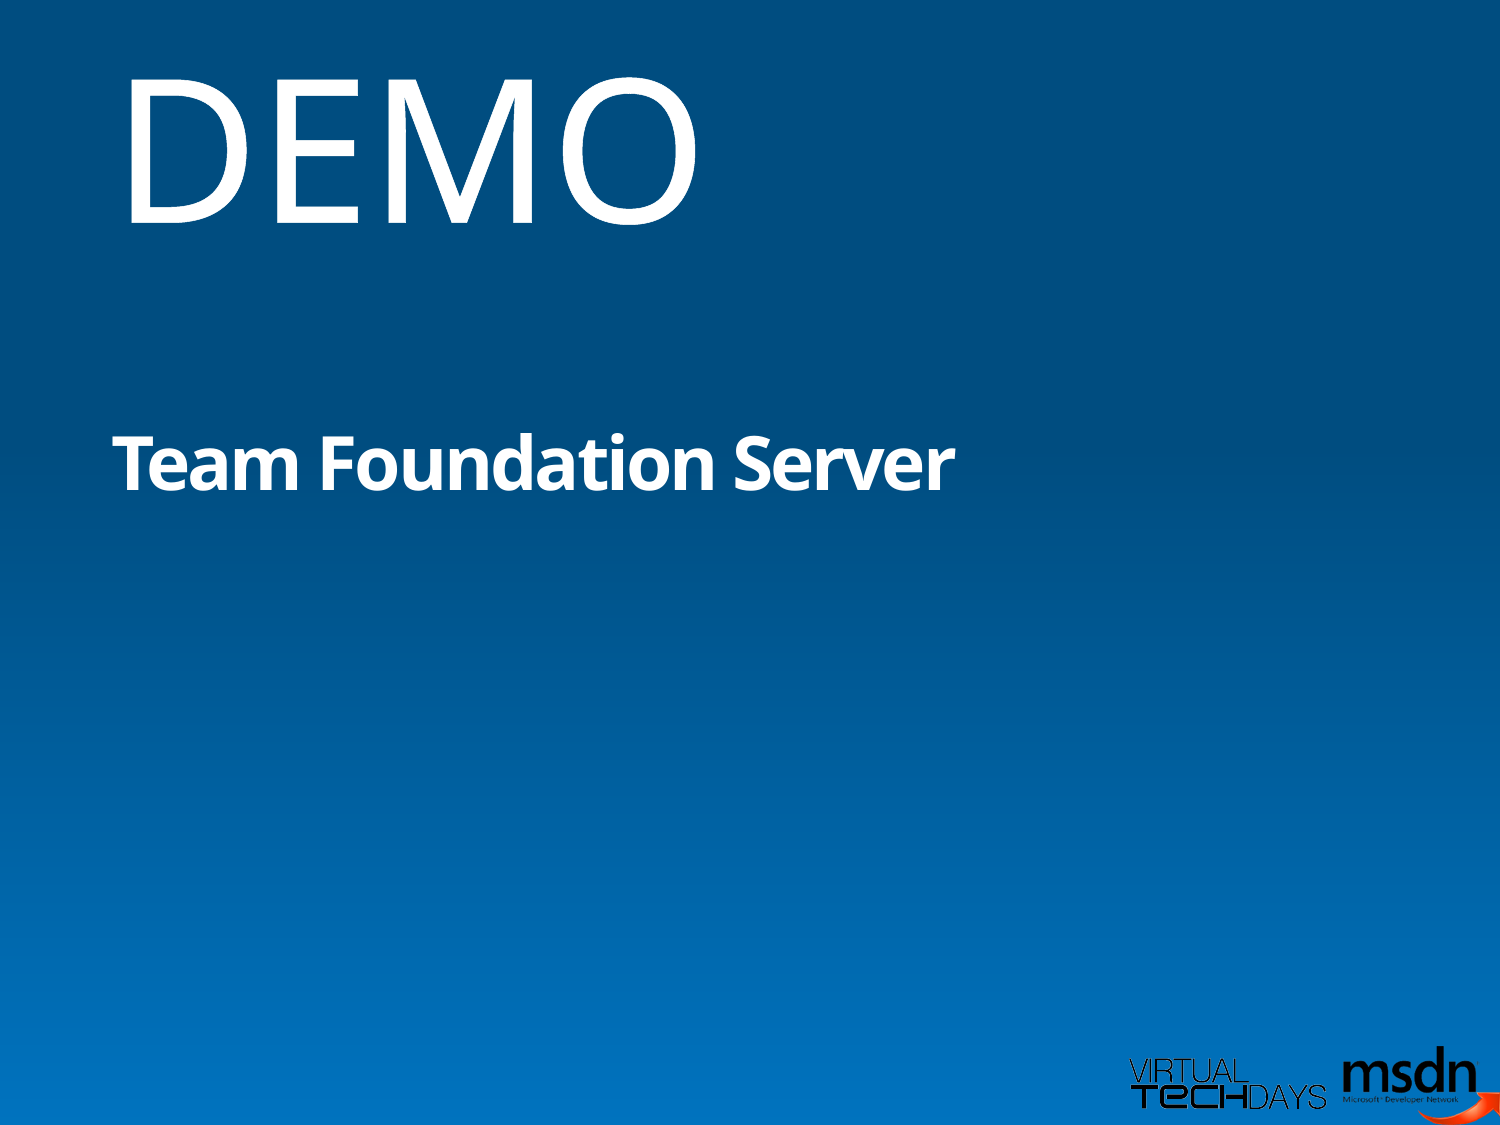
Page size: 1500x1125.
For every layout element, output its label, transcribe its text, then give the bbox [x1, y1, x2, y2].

picture [1343, 1046, 1500, 1125]
title Team Foundation Server [111, 341, 1367, 592]
picture [1125, 1049, 1327, 1119]
list DEMO [112, 50, 1374, 278]
